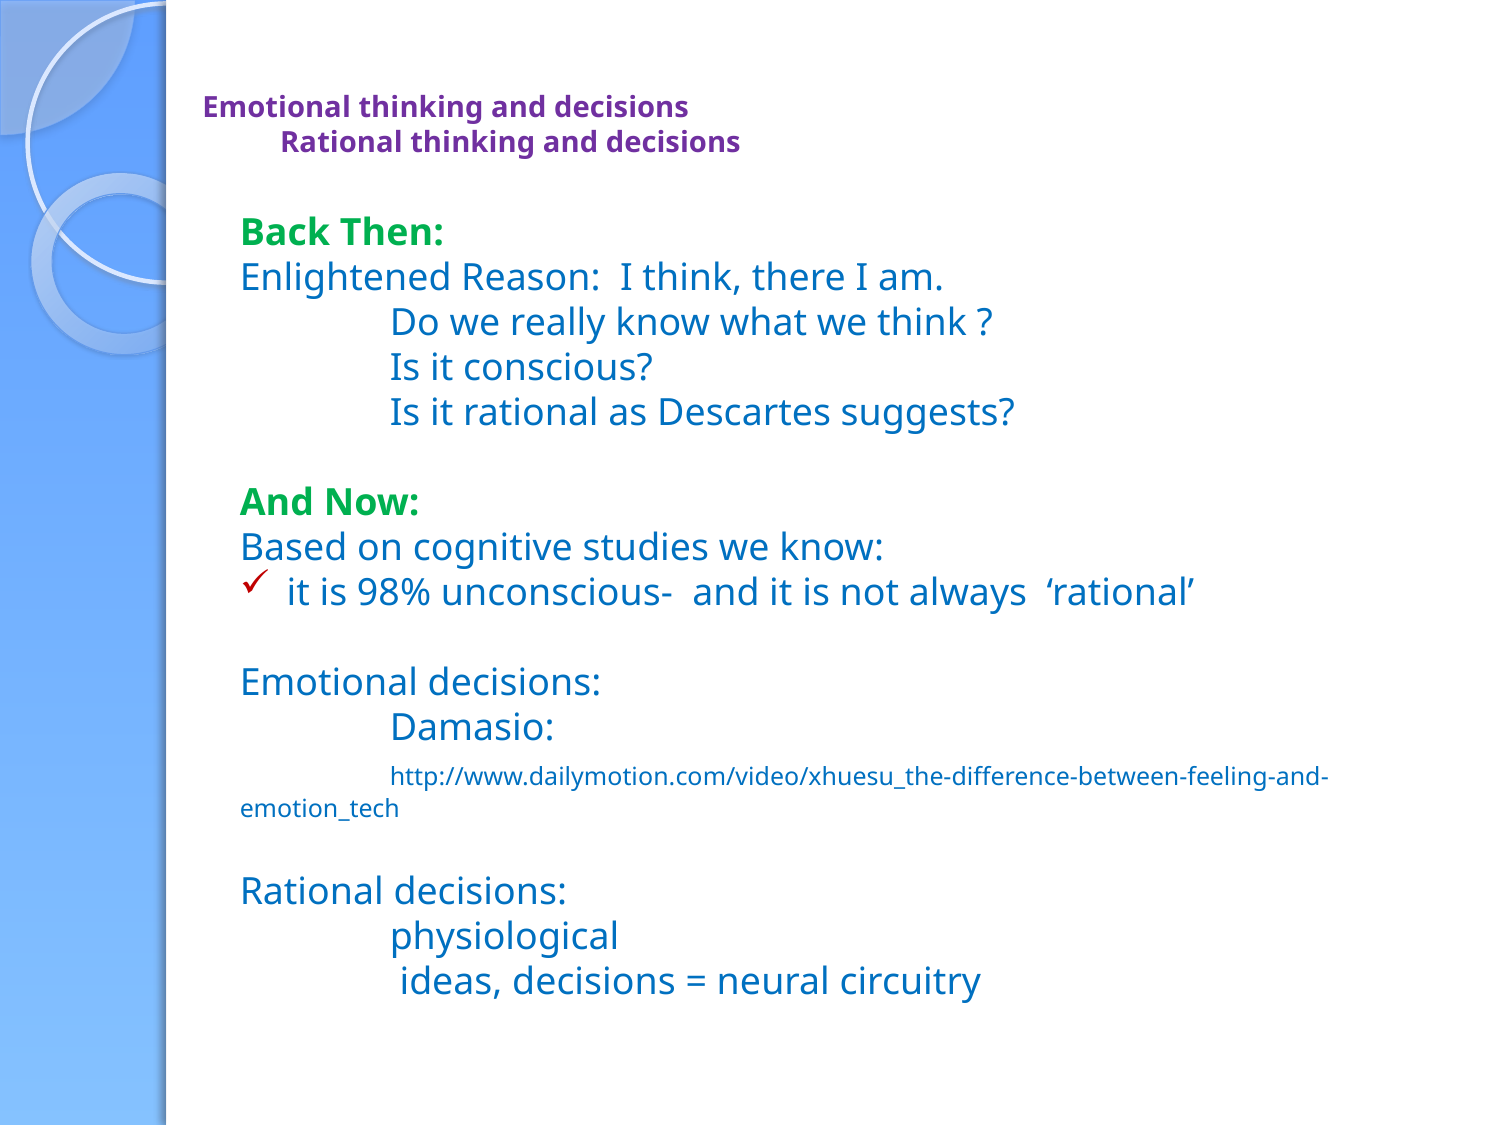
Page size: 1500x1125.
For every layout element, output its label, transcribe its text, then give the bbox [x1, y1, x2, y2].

title Emotional thinking and decisions Rational thinking and decisions [187, 45, 1466, 233]
text_box Back Then: Enlightened Reason: I think, there I am. Do we really know what we think ? Is it conscious? Is it rational as Descartes suggests? And Now: Based on cognitive studies we know: it is 98% unconscious- and it is not always ‘rational’ Emotional decisions: Damasio: http://www.dailymotion.com/video/xhuesu_the-difference-between-feeling-and-emotion_tech Rational decisions: physiological ideas, decisions = neural circuitry [225, 200, 1388, 1055]
